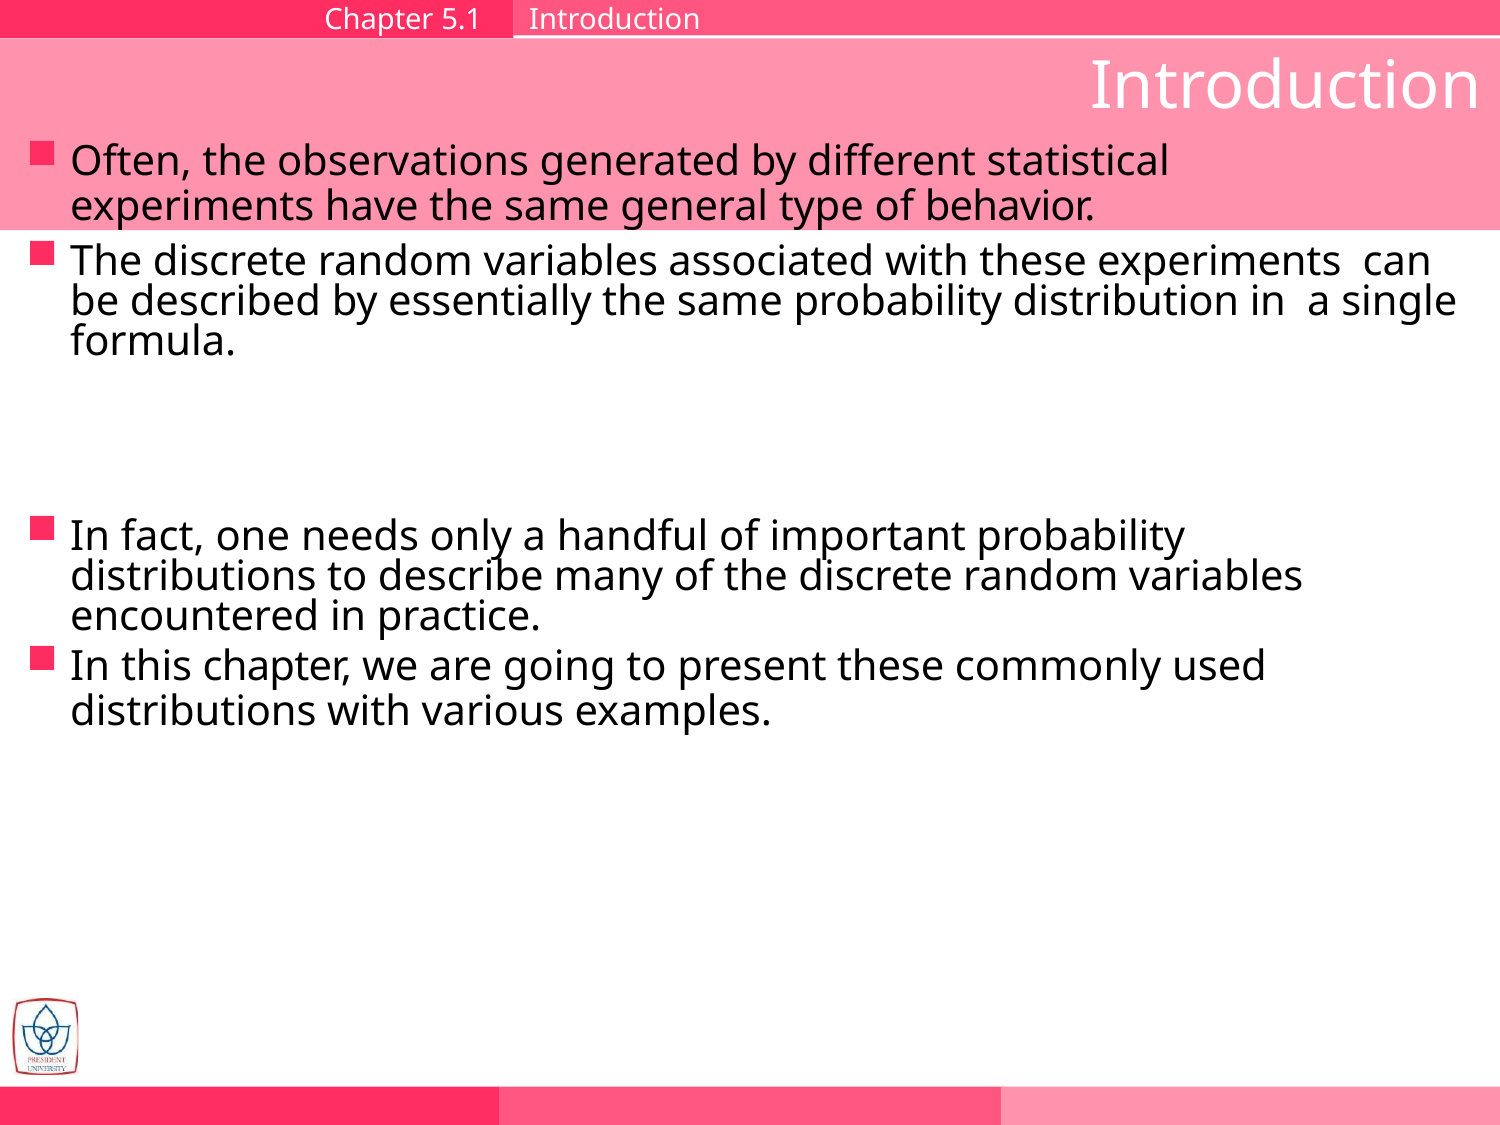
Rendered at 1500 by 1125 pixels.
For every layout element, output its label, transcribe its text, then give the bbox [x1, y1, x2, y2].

text_box [12, 998, 79, 1075]
text_box Introduction [513, 0, 1500, 36]
text_box Chapter 5.1 [0, 0, 513, 36]
title Introduction [0, 38, 1500, 231]
text_box In fact, one needs only a handful of important probability distributions to describe many of the discrete random variables encountered in practice. In this chapter, we are going to present these commonly used distributions with various examples. [24, 506, 1398, 734]
text_box Often, the observations generated by different statistical experiments have the same general type of behavior. The discrete random variables associated with these experiments can be described by essentially the same probability distribution in a single formula. [24, 136, 1473, 364]
